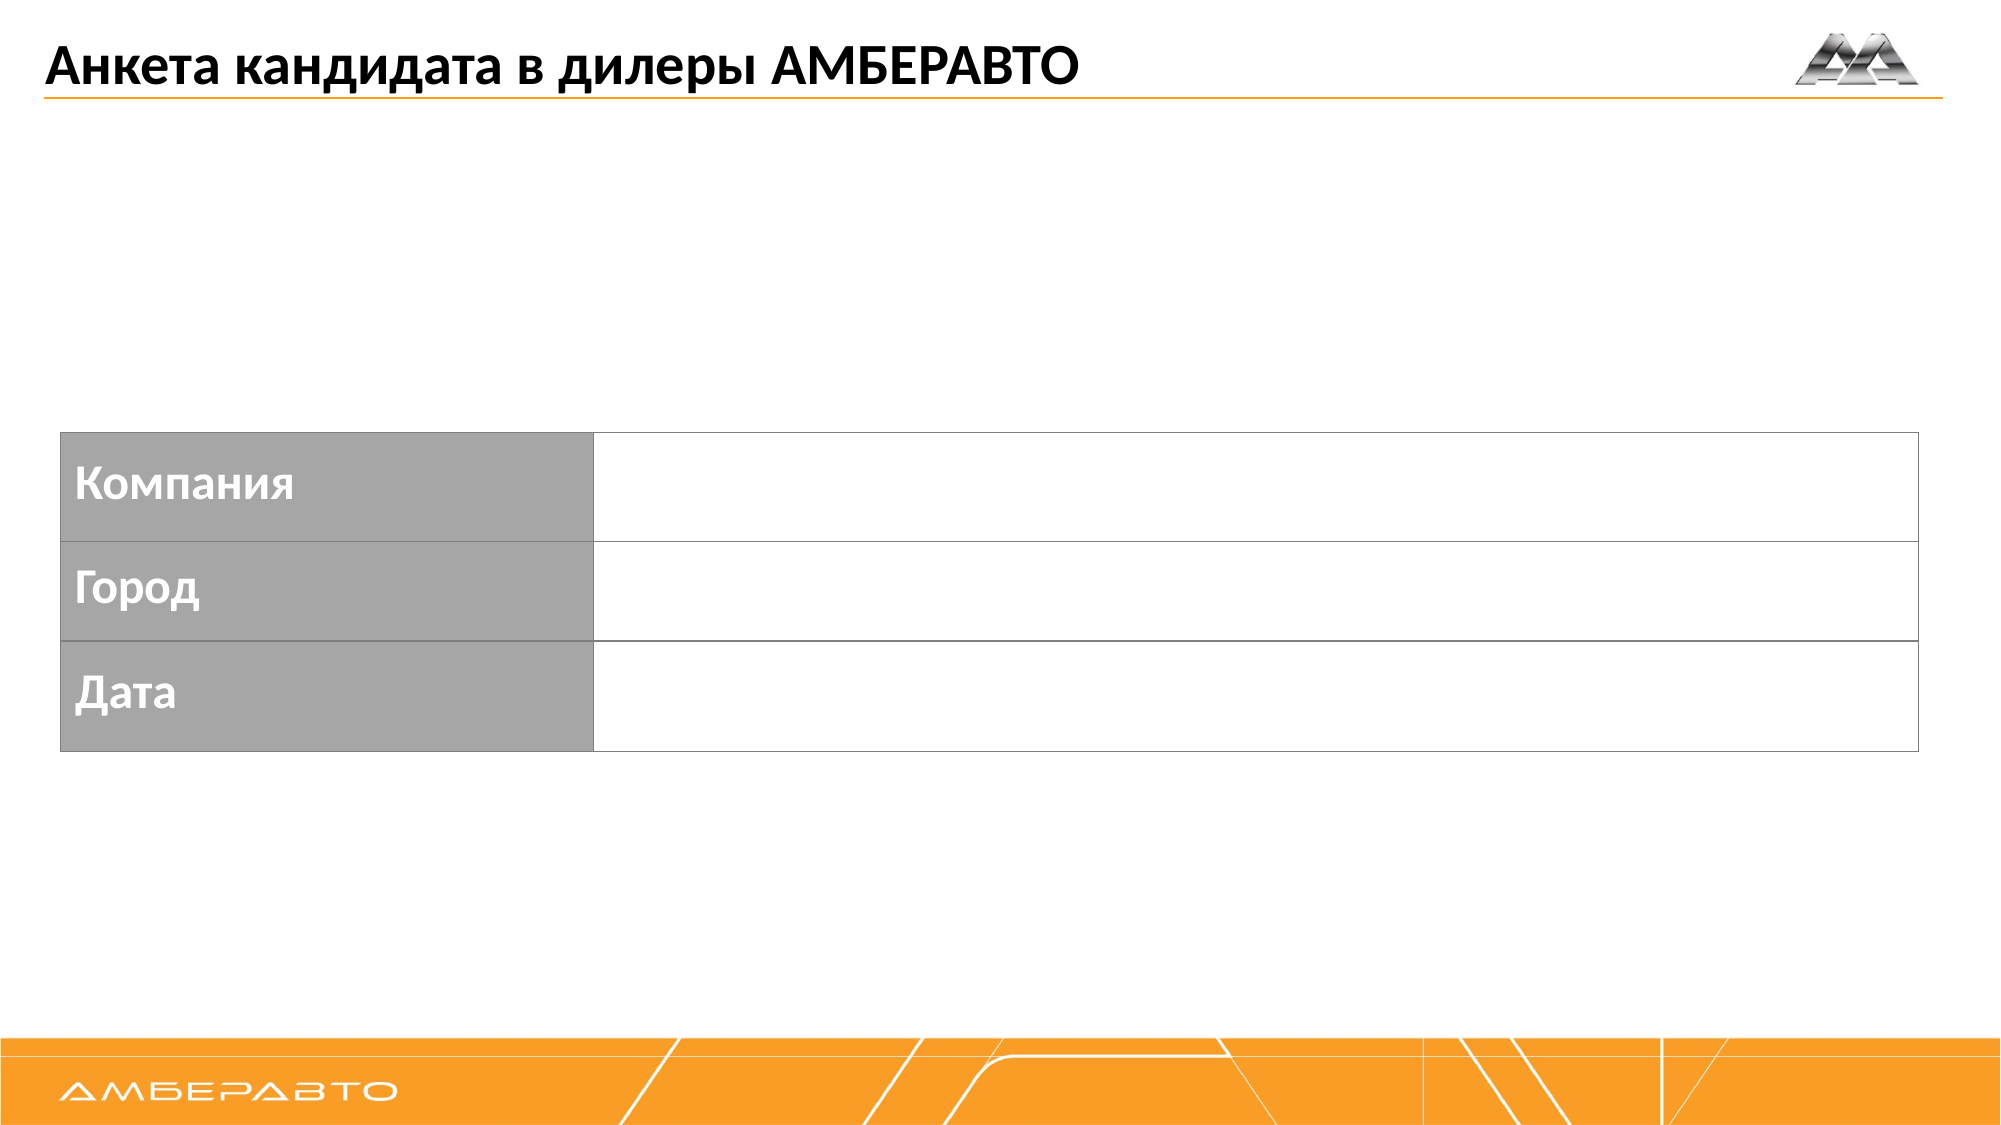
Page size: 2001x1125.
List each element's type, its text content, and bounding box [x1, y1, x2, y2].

table_cell Дата [61, 642, 593, 751]
table_header [594, 433, 1918, 541]
table_cell [594, 642, 1918, 751]
table_cell [594, 542, 1918, 640]
text_box Анкета кандидата в дилеры АМБЕРАВТО [16, 18, 1450, 104]
table_header Компания [61, 433, 593, 541]
picture [0, 0, 2001, 1125]
table_cell Город [61, 542, 593, 640]
